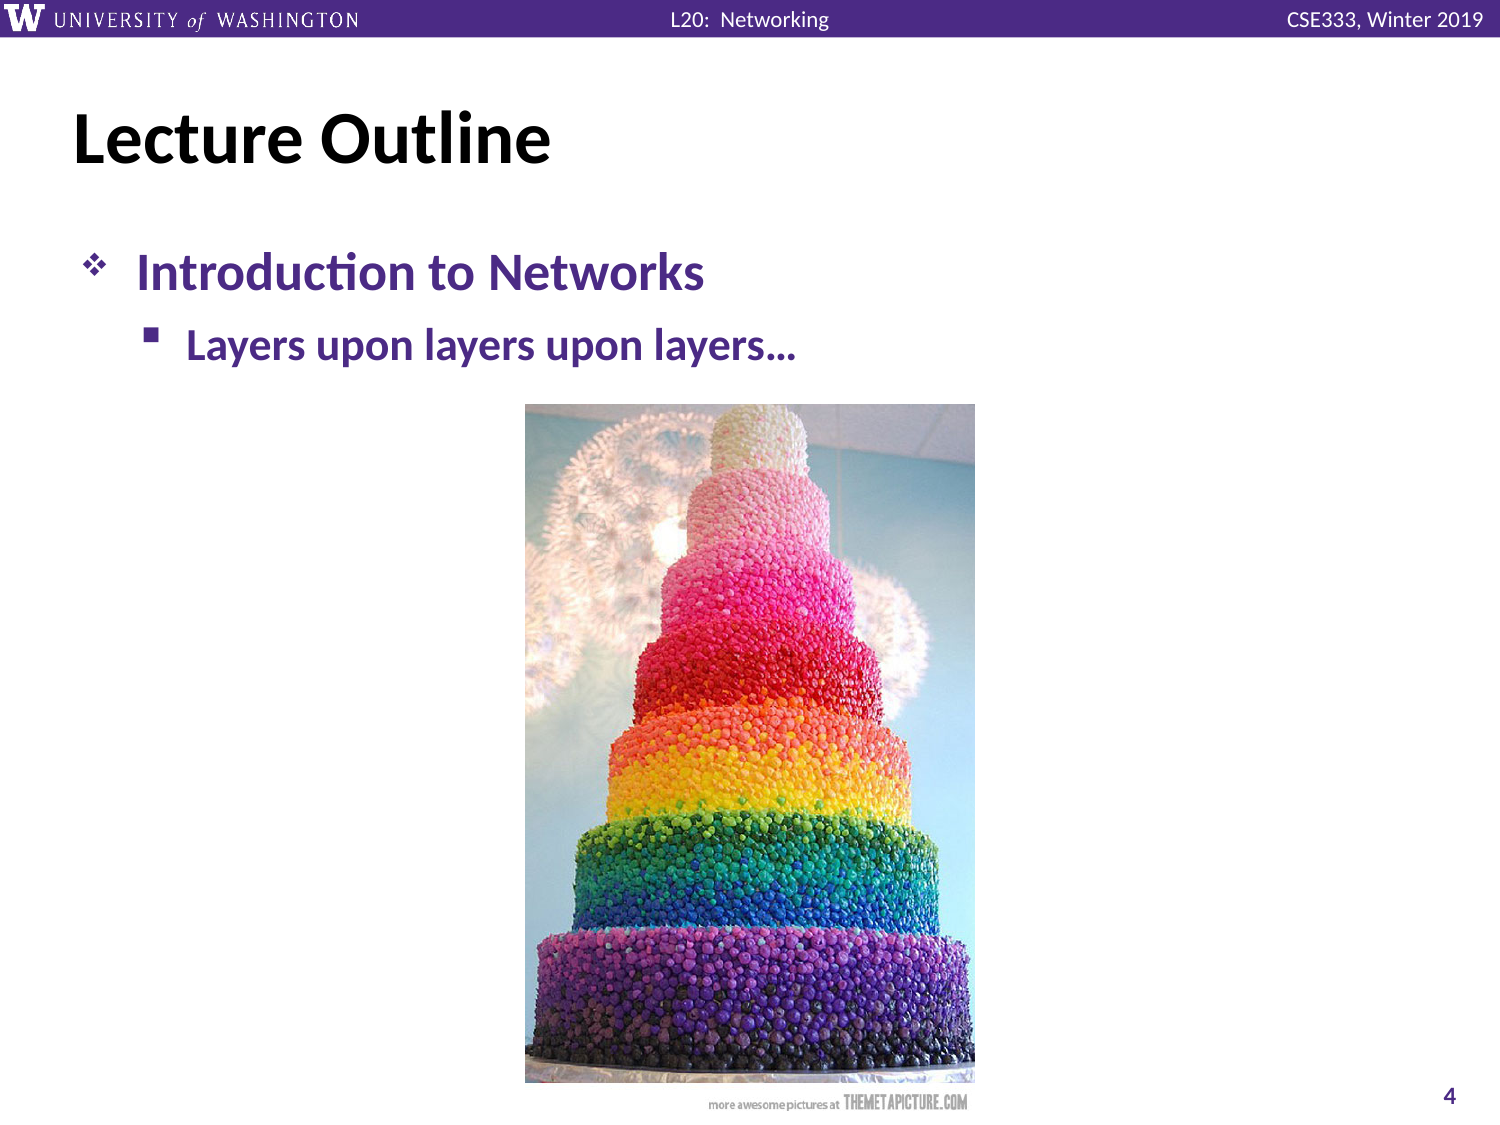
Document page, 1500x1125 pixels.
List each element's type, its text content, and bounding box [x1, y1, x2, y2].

title Lecture Outline [58, 71, 1438, 197]
picture [4, 4, 358, 32]
picture [524, 404, 976, 1119]
slide_number 4 [1400, 1065, 1500, 1125]
list Introduction to Networks Layers upon layers upon layers… [64, 223, 1438, 1040]
